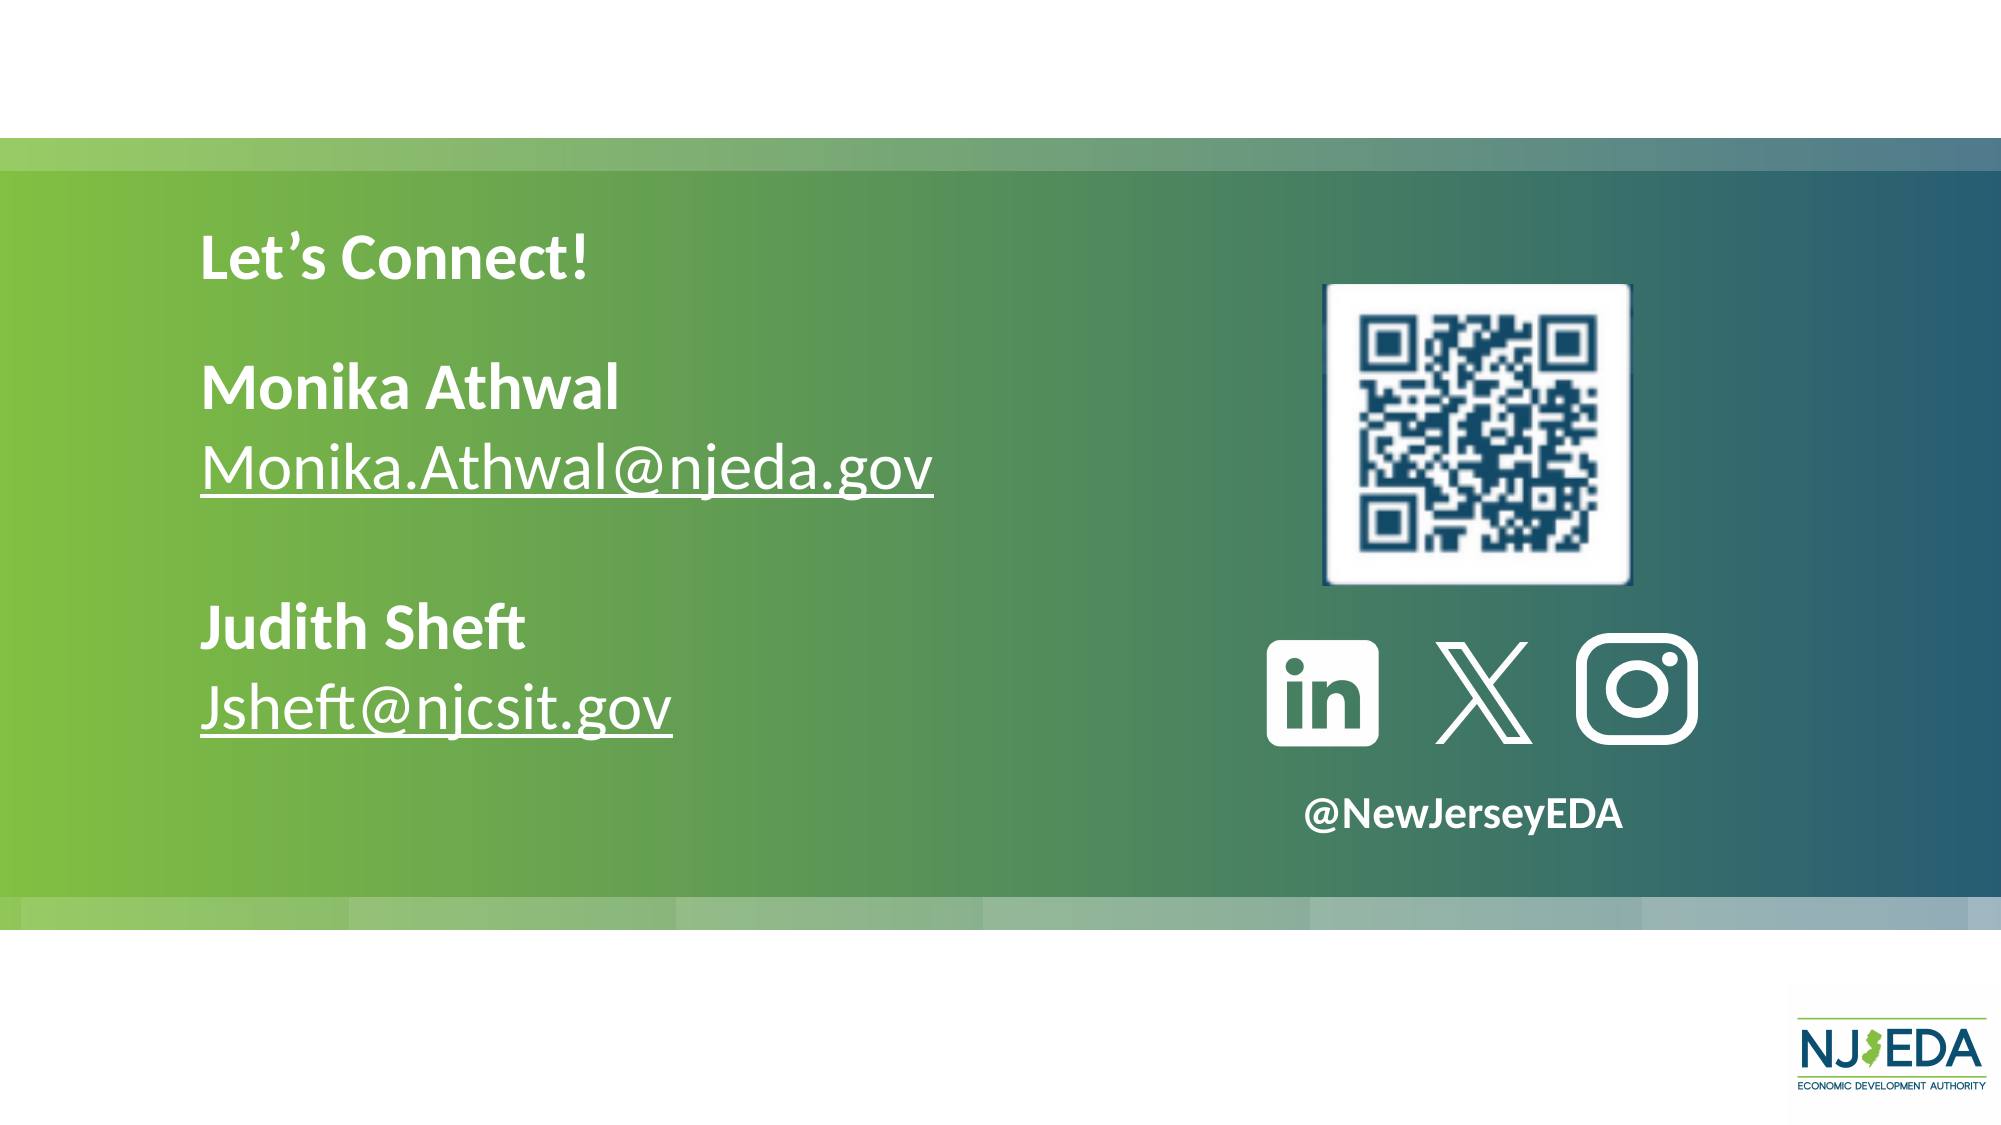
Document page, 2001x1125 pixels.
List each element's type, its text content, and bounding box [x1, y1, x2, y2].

picture [1252, 627, 1392, 760]
text_box [0, 138, 2000, 930]
picture [1787, 983, 2000, 1125]
text_box Let’s Connect! Monika Athwal Monika.Athwal@njeda.gov Judith Sheft Jsheft@njcsit.gov [185, 205, 1254, 880]
picture [1435, 642, 1533, 744]
picture [1576, 633, 1698, 745]
picture [1322, 283, 1634, 586]
text_box @NewJerseyEDA [1286, 775, 1734, 846]
